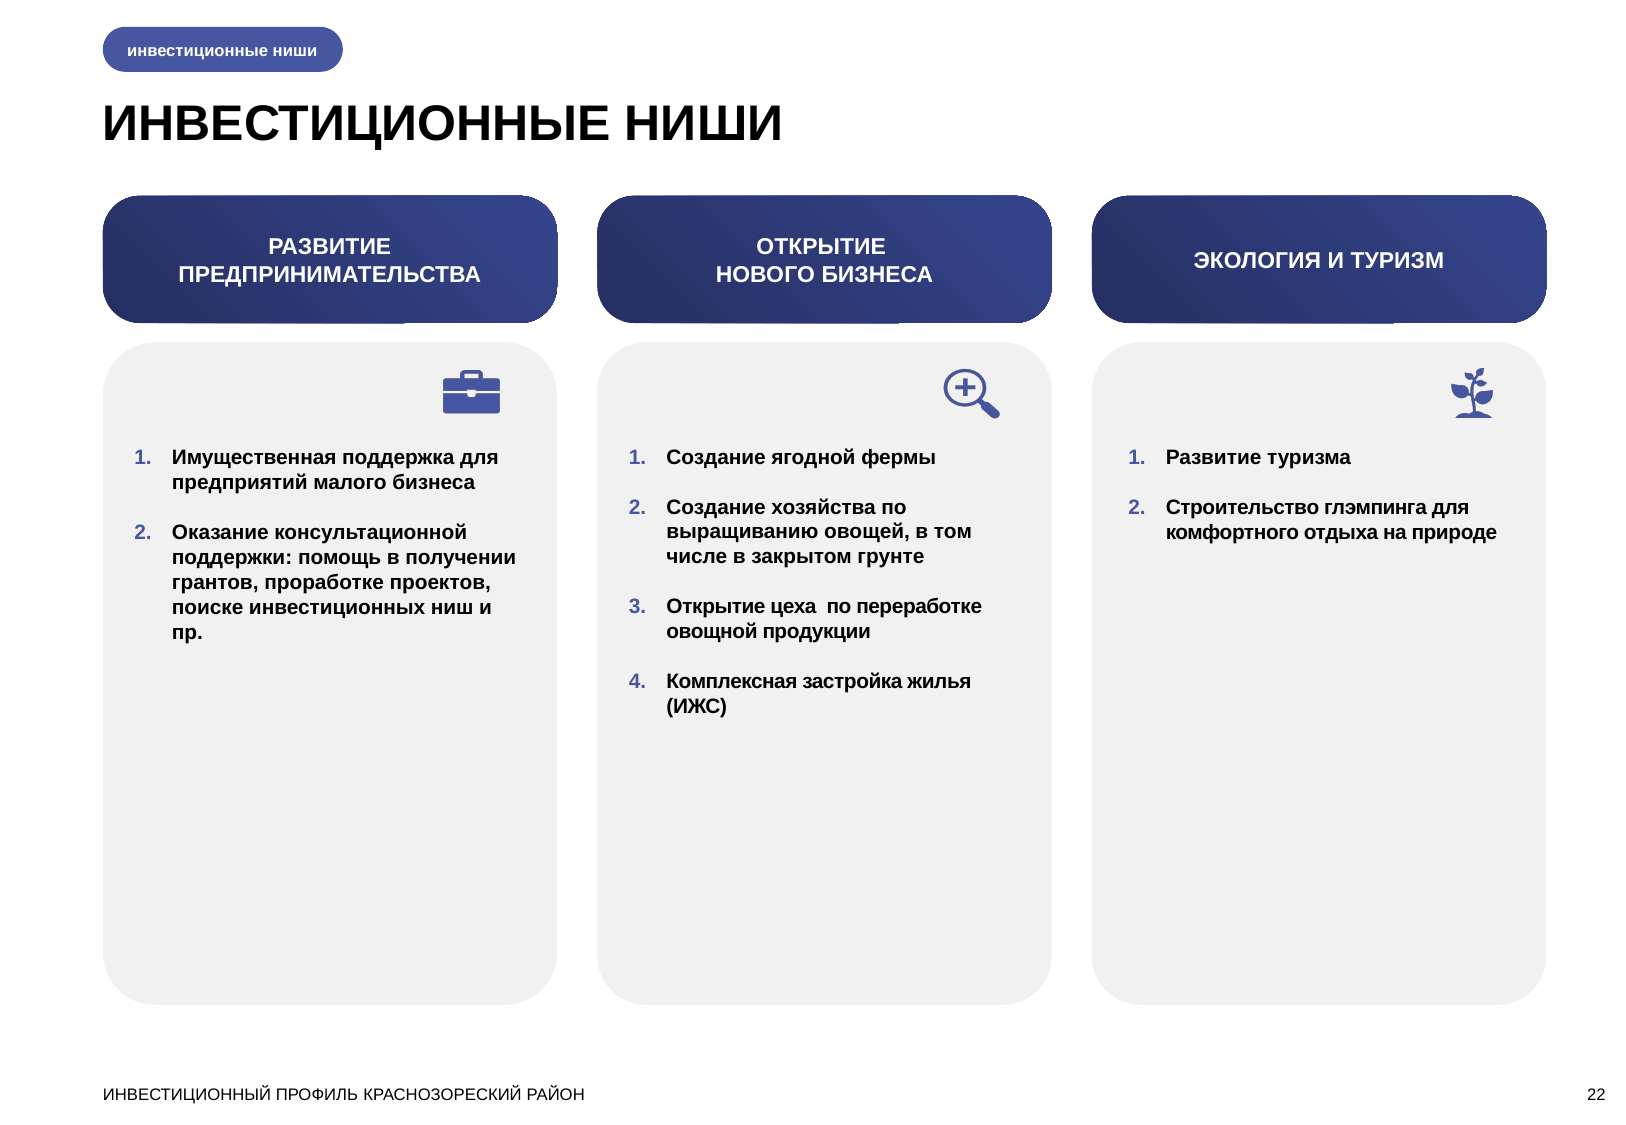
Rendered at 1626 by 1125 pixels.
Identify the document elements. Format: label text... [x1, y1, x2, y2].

text_box [1090, 341, 1548, 1006]
text_box ИНВЕСТИЦИОННЫЕ НИШИ [102, 90, 1606, 151]
slide_number 22 [1486, 1083, 1606, 1105]
picture [1438, 363, 1506, 423]
text_box Создание ягодной фермы Создание хозяйства по выращиванию овощей, в том числе в закрытом грунте Открытие цеха по переработке овощной продукции Комплексная застройка жилья (ИЖС) [628, 443, 1024, 719]
picture [938, 363, 1006, 423]
text_box Имущественная поддержка для предприятий малого бизнеса Оказание консультационной поддержки: помощь в получении грантов, проработке проектов, поиске инвестиционных ниш и пр. [134, 443, 528, 644]
text_box инвестиционные ниши [101, 25, 344, 73]
text_box ОТКРЫТИЕ НОВОГО БИЗНЕСА [596, 194, 1053, 325]
text_box [596, 341, 1053, 1006]
picture [436, 363, 504, 423]
text_box ЭКОЛОГИЯ И ТУРИЗМ [1090, 194, 1548, 325]
text_box [101, 341, 559, 1006]
text_box Развитие туризма Строительство глэмпинга для комфортного отдыха на природе [1128, 443, 1522, 594]
text_box РАЗВИТИЕ ПРЕДПРИНИМАТЕЛЬСТВА [101, 194, 559, 325]
text_box ИНВЕСТИЦИОННЫЙ ПРОФИЛЬ КРАСНОЗОРЕСКИЙ РАЙОН [102, 1083, 1304, 1104]
